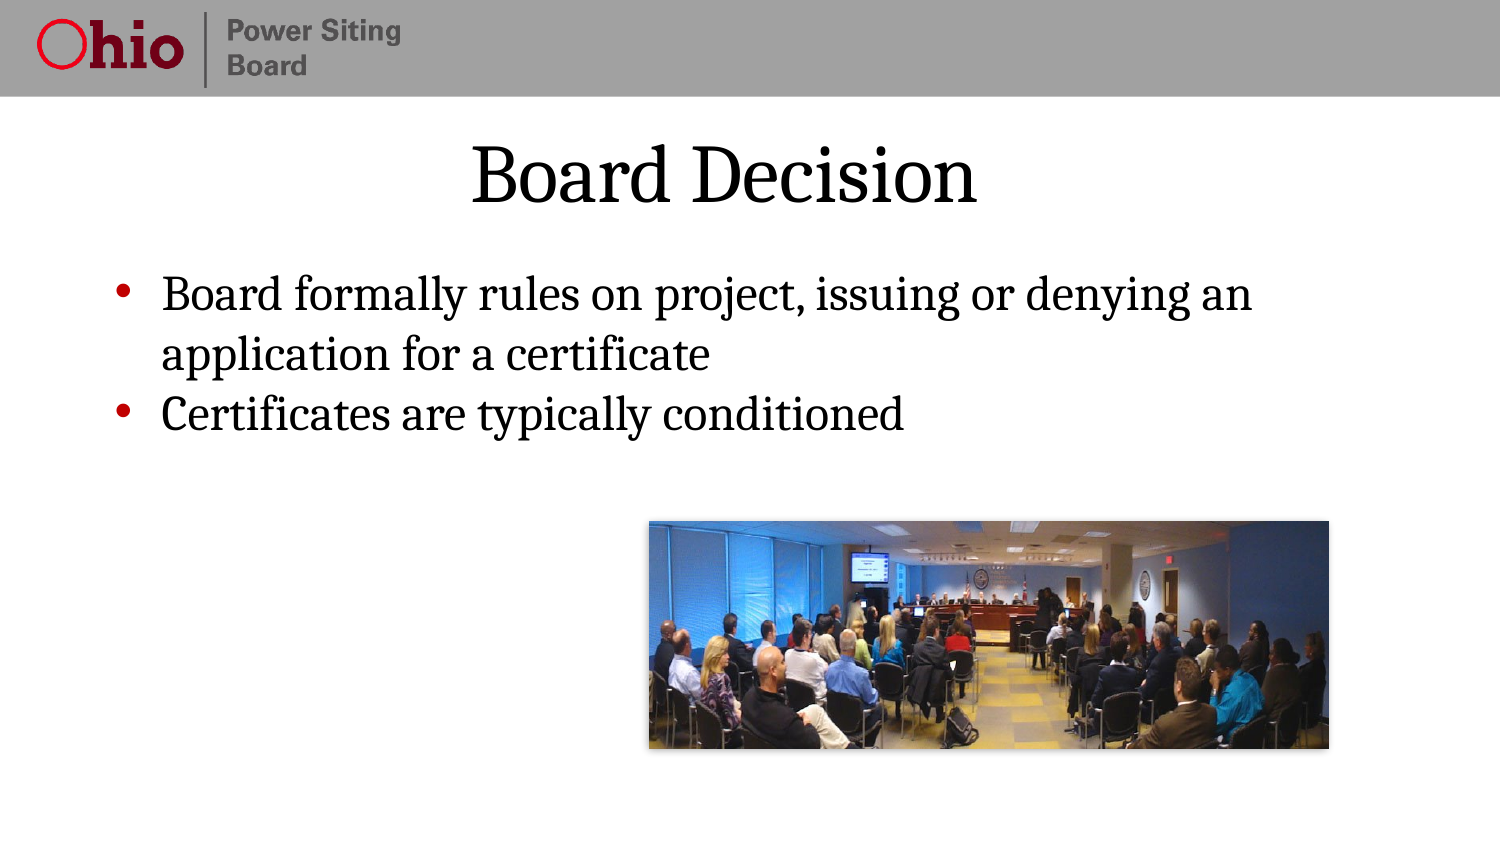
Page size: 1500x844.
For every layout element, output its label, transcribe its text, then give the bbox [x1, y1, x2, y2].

text_box Board formally rules on project, issuing or denying an application for a certificate Certificates are typically conditioned [99, 253, 1300, 448]
picture [37, 12, 400, 88]
text_box Board Decision [137, 111, 1313, 227]
picture [649, 521, 1329, 749]
